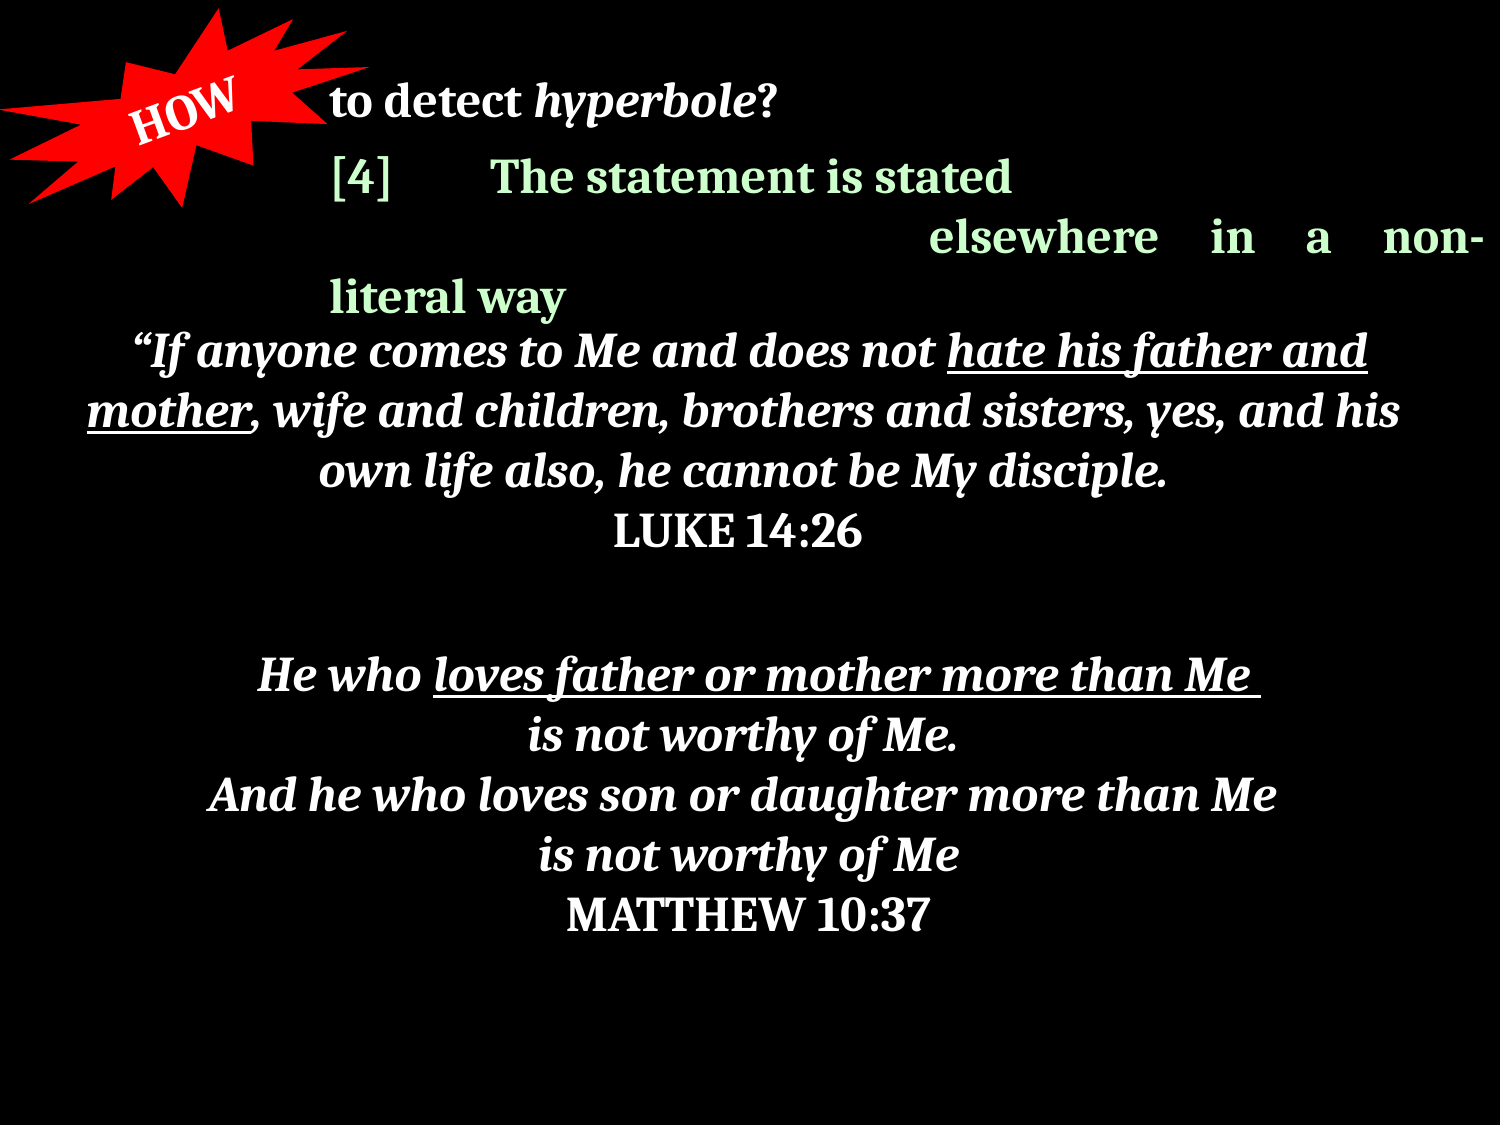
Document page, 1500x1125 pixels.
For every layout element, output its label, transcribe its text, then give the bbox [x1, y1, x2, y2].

text_box [4] The statement is stated elsewhere in a non-literal way [314, 136, 1500, 331]
text_box HOW [0, 7, 348, 209]
text_box to detect hyperbole? [314, 60, 896, 135]
text_box He who loves father or mother more than Me is not worthy of Me. And he who loves son or daughter more than Me is not worthy of Me MATTHEW 10:37 [0, 633, 1500, 949]
text_box [374, 509, 1125, 570]
text_box “If anyone comes to Me and does not hate his father and mother, wife and children, brothers and sisters, yes, and his own life also, he cannot be My disciple. LUKE 14:26 [37, 310, 1450, 566]
